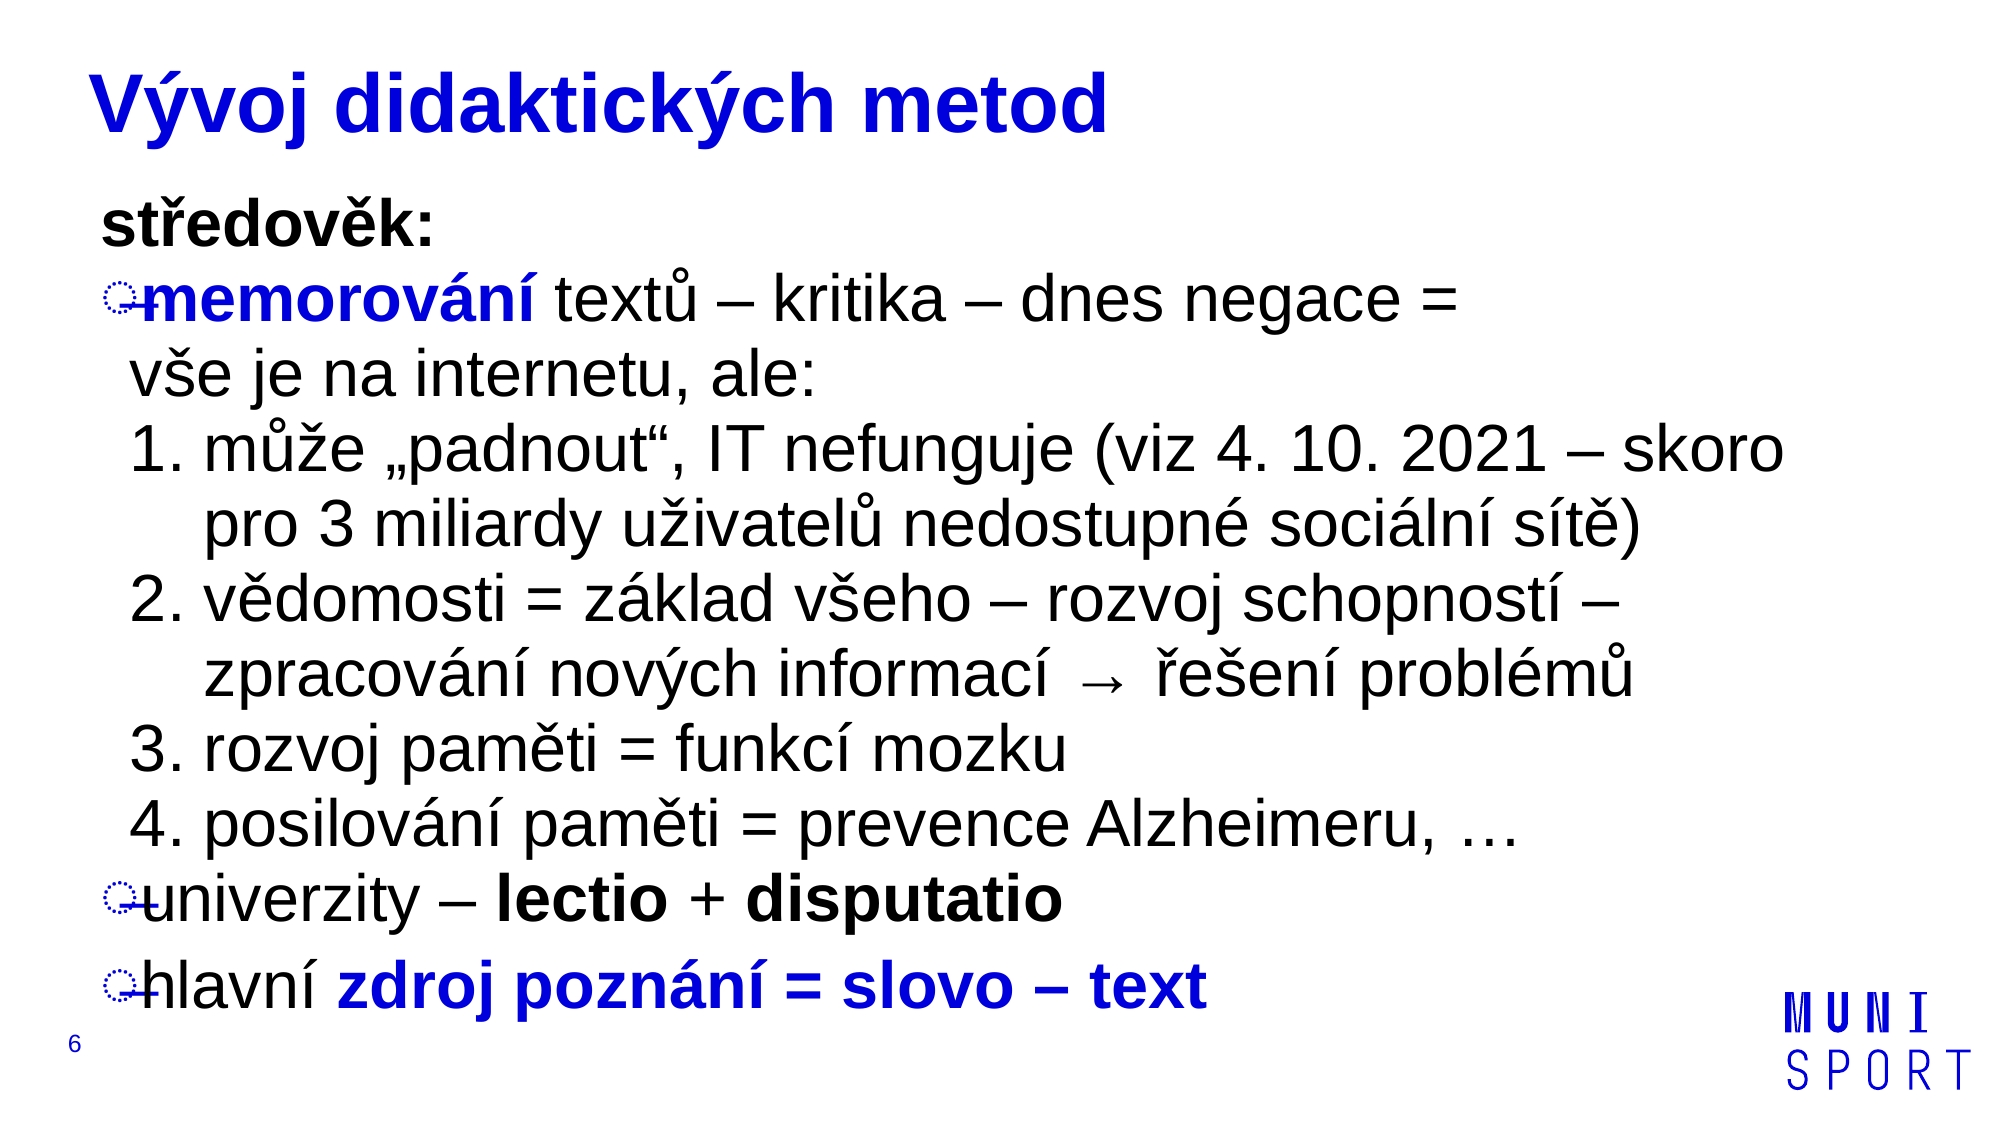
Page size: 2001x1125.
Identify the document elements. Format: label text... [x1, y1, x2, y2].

title Vývoj didaktických metod [88, 66, 1853, 141]
list středověk: memorování textů – kritika – dnes negace = vše je na internetu, ale: 1. může „padnout“, IT nefunguje (viz 4. 10. 2021 – skoro pro 3 miliardy uživatelů nedostupné sociální sítě) 2. vědomosti = základ všeho – rozvoj schopností – zpracování nových informací → řešení problémů 3. rozvoj paměti = funkcí mozku 4. posilování paměti = prevence Alzheimeru, … univerzity – lectio + disputatio hlavní zdroj poznání = slovo – text [88, 184, 1926, 1022]
slide_number 6 [67, 1021, 110, 1063]
